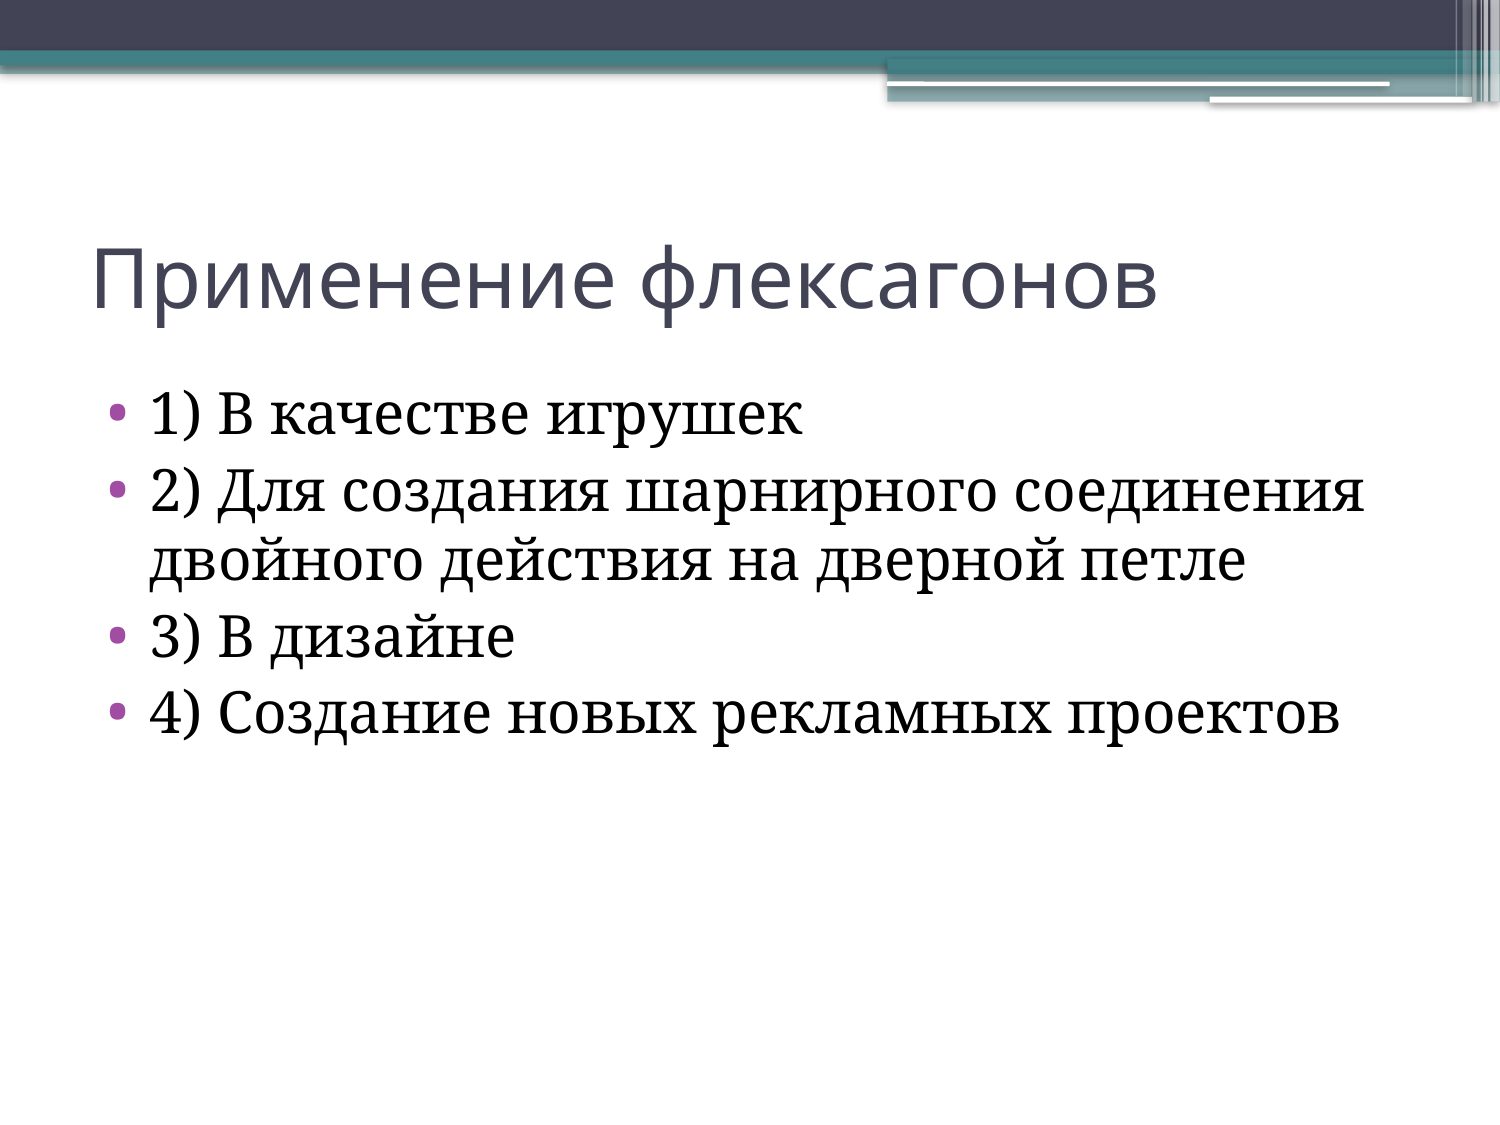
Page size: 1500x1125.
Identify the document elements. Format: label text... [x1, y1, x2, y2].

title Применение флексагонов [75, 187, 1425, 363]
list 1) В качестве игрушек 2) Для создания шарнирного соединения двойного действия на дверной петле 3) В дизайне 4) Создание новых рекламных проектов [75, 368, 1425, 1079]
